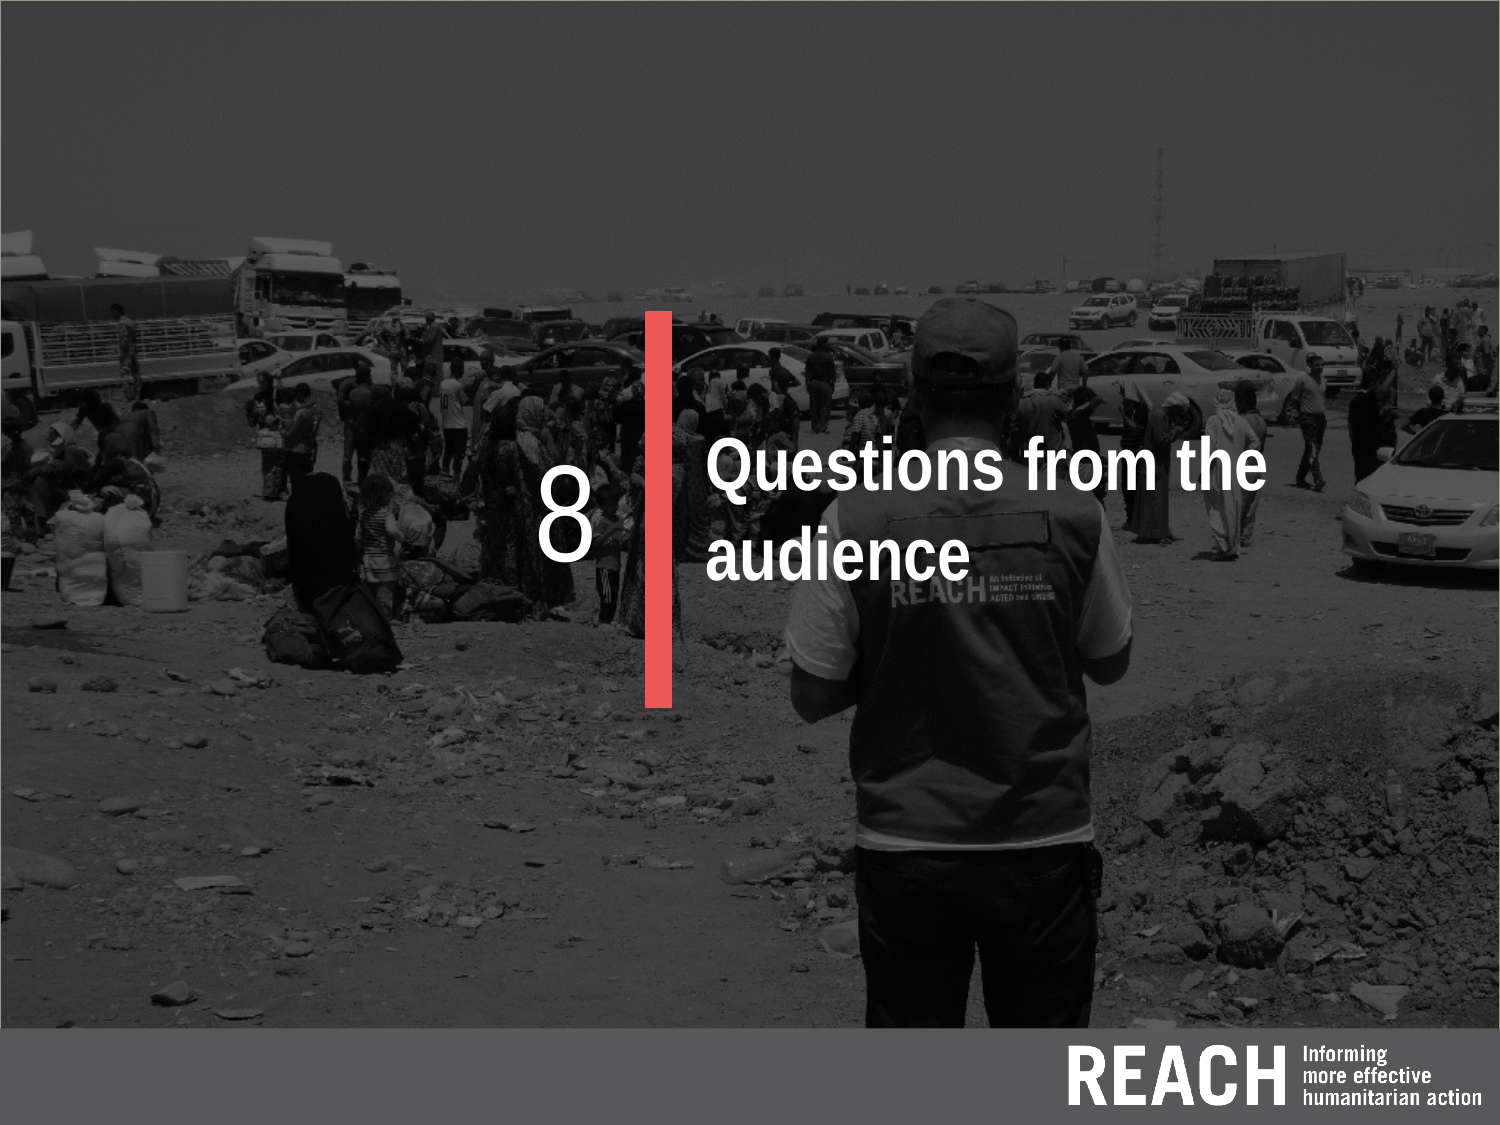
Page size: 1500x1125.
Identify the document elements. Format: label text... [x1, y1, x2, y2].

text_box 8 [519, 416, 713, 597]
picture [1, 1, 1500, 1125]
text_box Questions from the audience [690, 408, 1459, 604]
